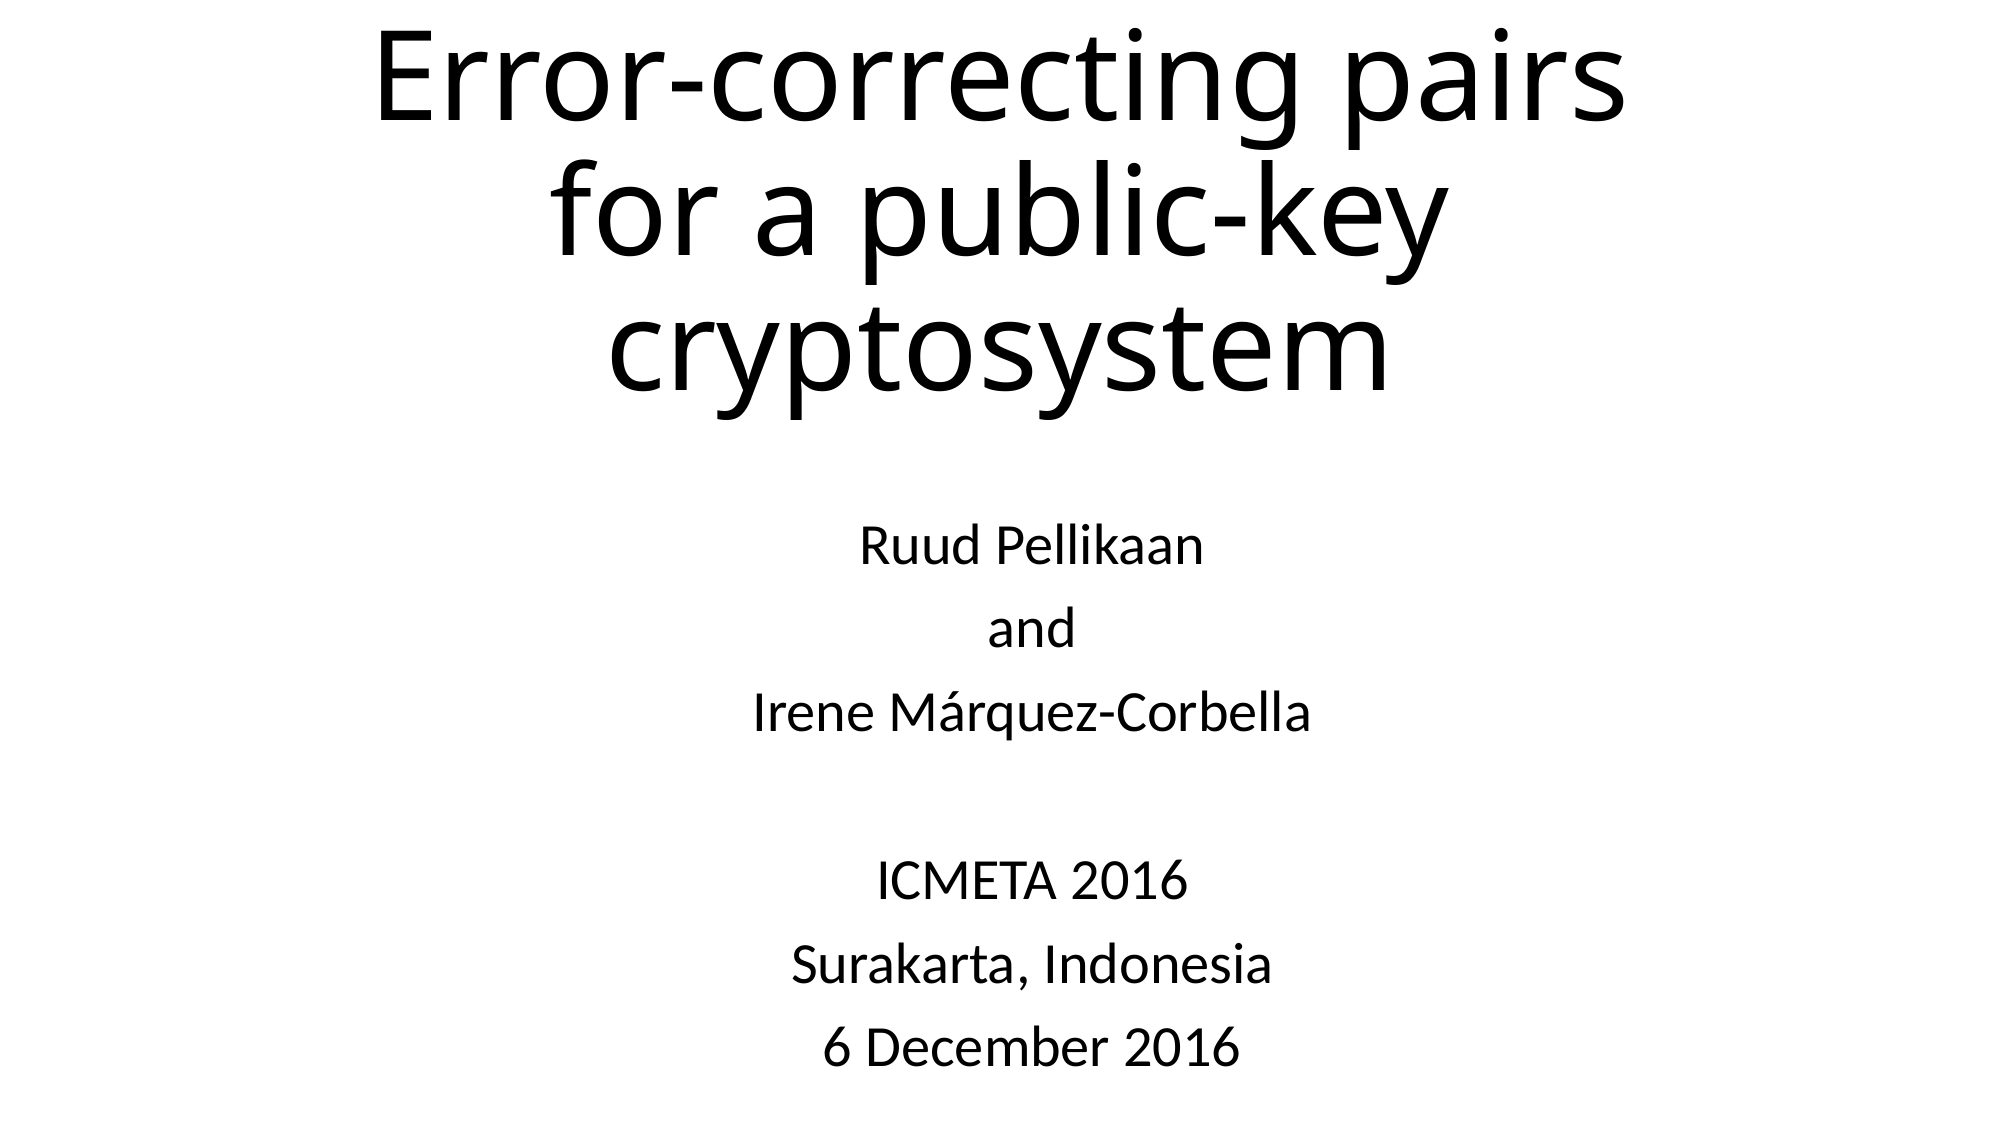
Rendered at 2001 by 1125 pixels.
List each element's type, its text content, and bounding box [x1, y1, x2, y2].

subtitle Ruud Pellikaan and Irene Márquez-Corbella ICMETA 2016 Surakarta, Indonesia 6 December 2016 [271, 425, 1794, 1125]
title Error-correcting pairs for a public-key cryptosystem [249, 126, 1750, 426]
